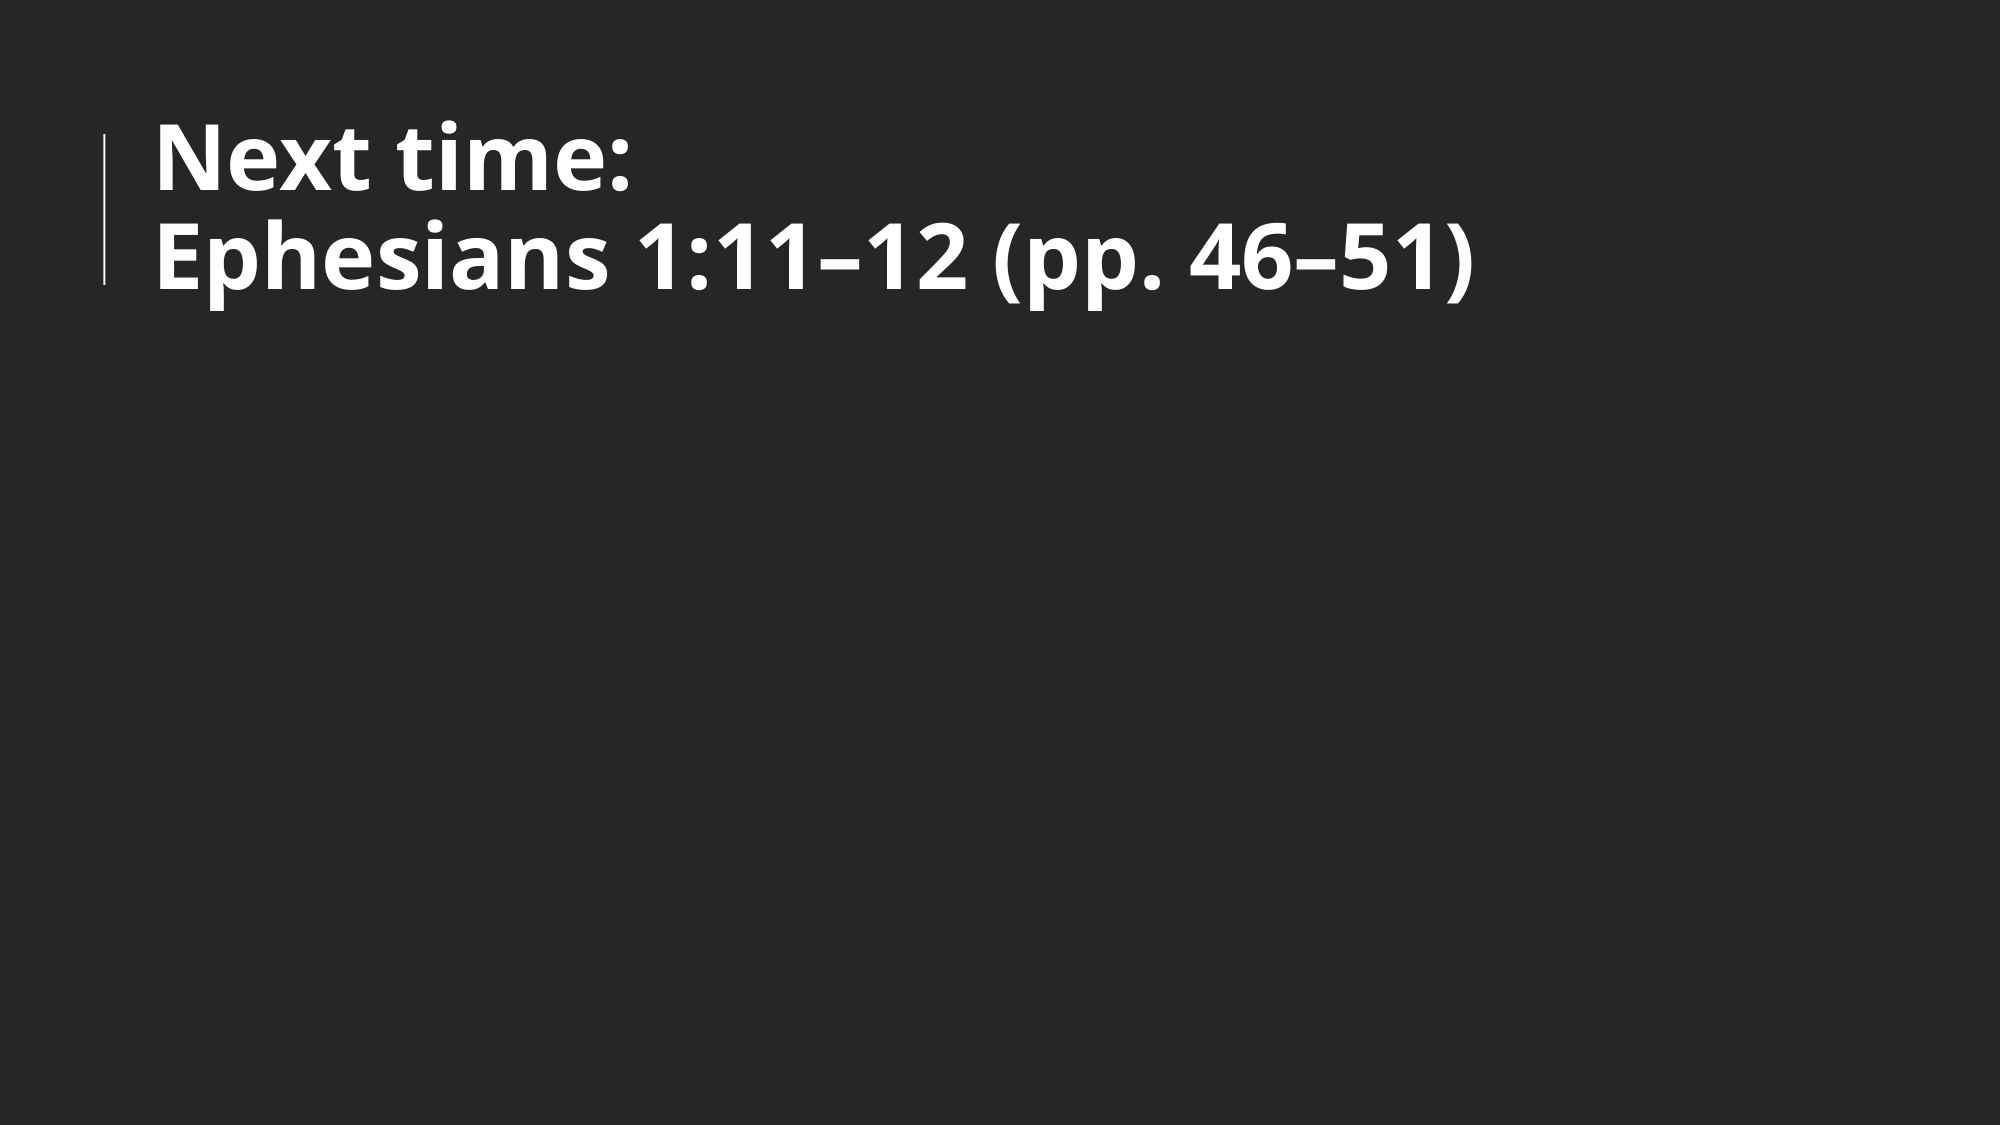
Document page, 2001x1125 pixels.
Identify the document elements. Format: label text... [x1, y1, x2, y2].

picture [102, 134, 107, 285]
title Next time: Ephesians 1:11–12 (pp. 46–51) [137, 101, 2000, 319]
